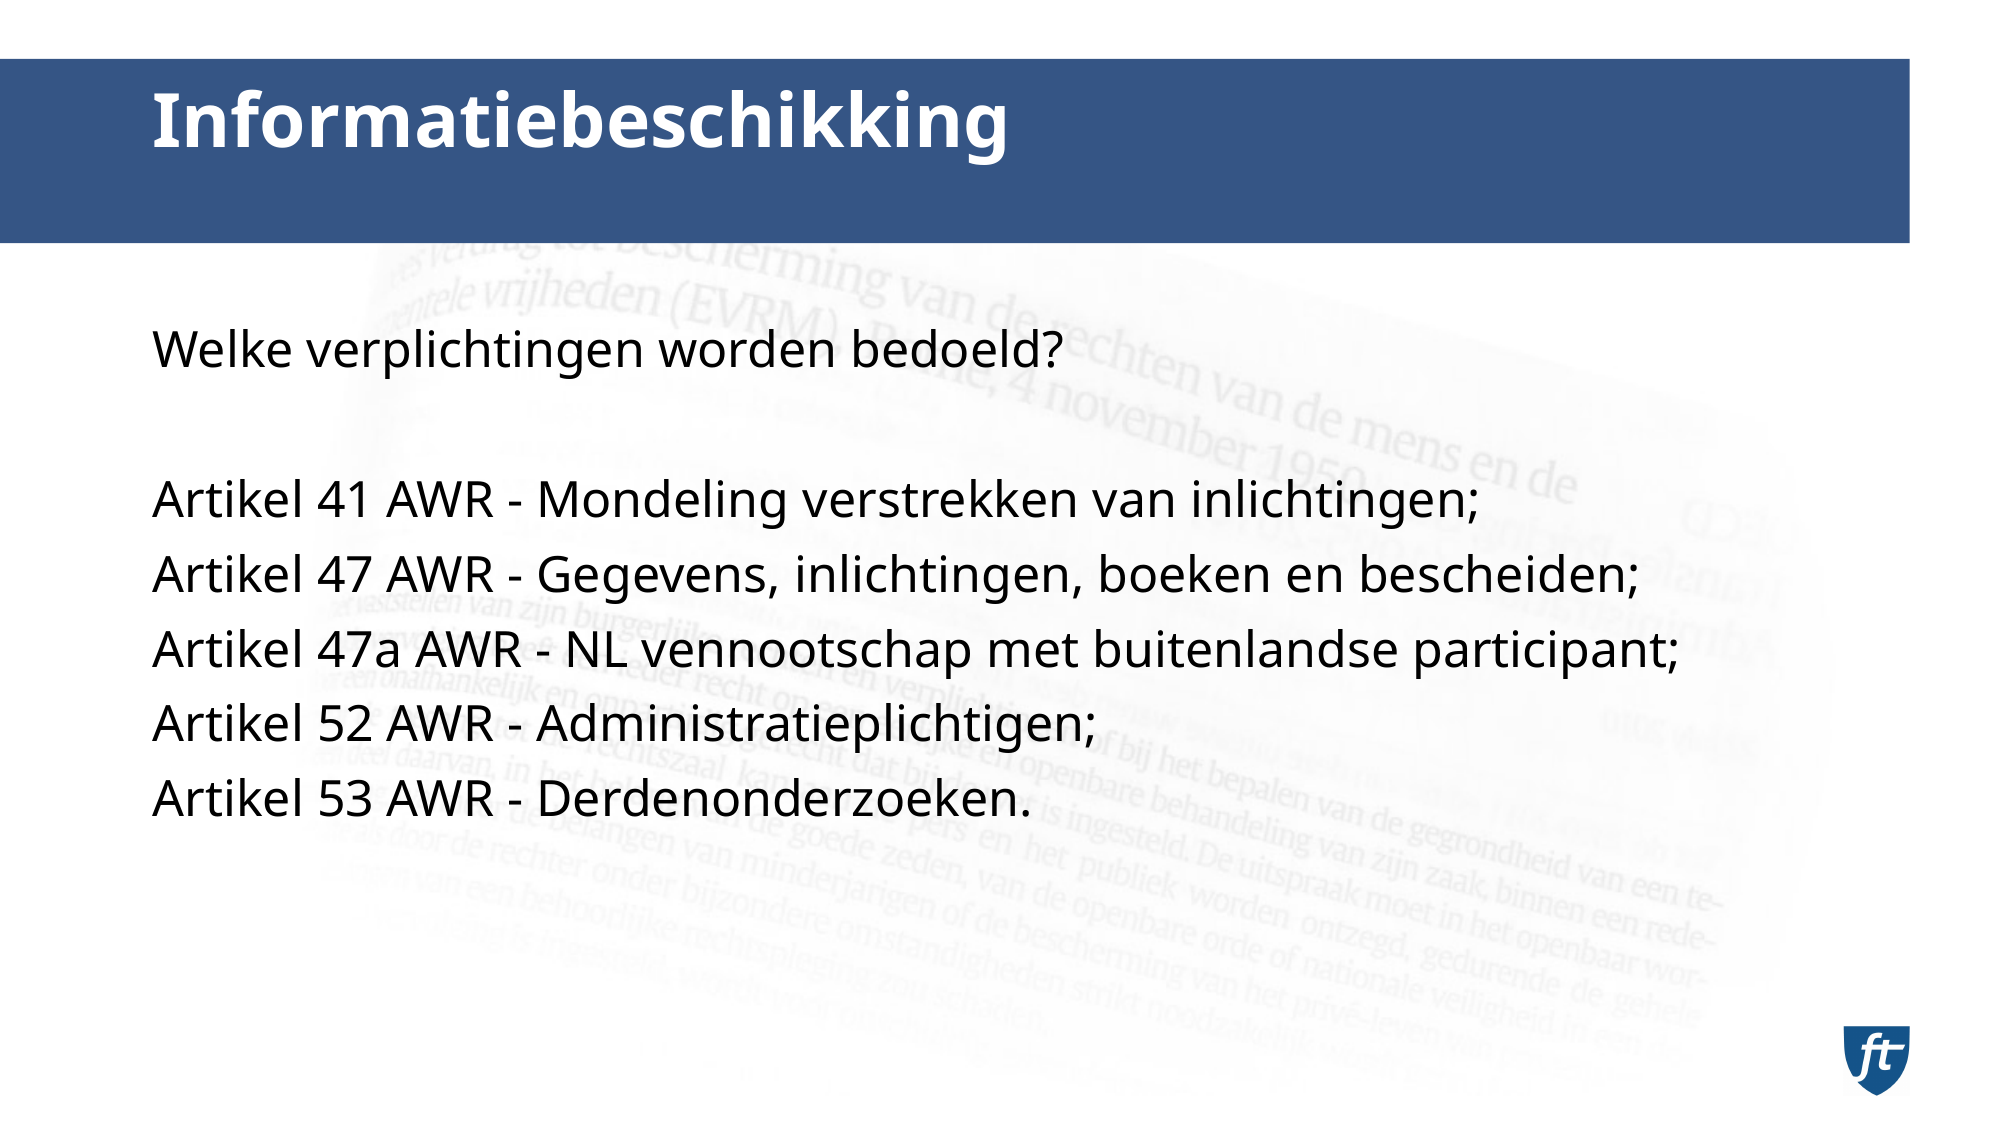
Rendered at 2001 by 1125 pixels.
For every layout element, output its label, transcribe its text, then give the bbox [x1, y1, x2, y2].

list Welke verplichtingen worden bedoeld? Artikel 41 AWR - Mondeling verstrekken van inlichtingen; Artikel 47 AWR - Gegevens, inlichtingen, boeken en bescheiden; Artikel 47a AWR - NL vennootschap met buitenlandse participant; Artikel 52 AWR - Administratieplichtigen; Artikel 53 AWR - Derdenonderzoeken. [137, 317, 1863, 967]
picture [78, 29, 1922, 1096]
title Informatiebeschikking [137, 59, 1863, 278]
